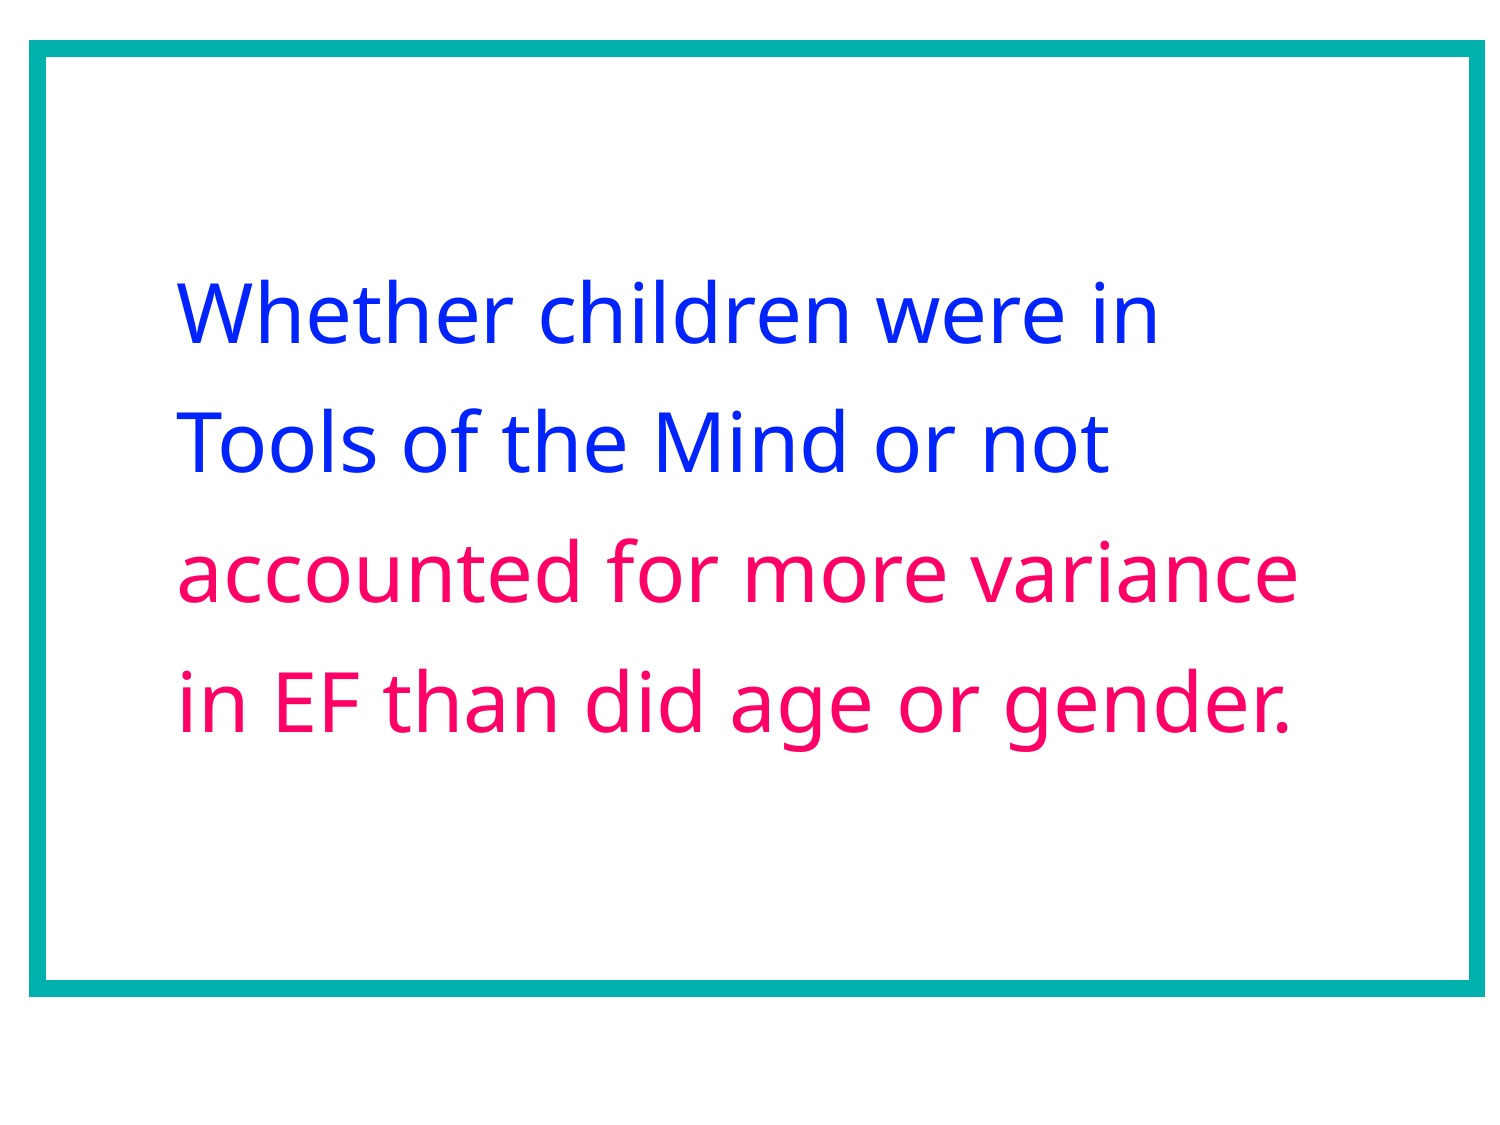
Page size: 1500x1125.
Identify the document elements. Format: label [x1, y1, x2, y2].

text_box [37, 48, 1478, 989]
